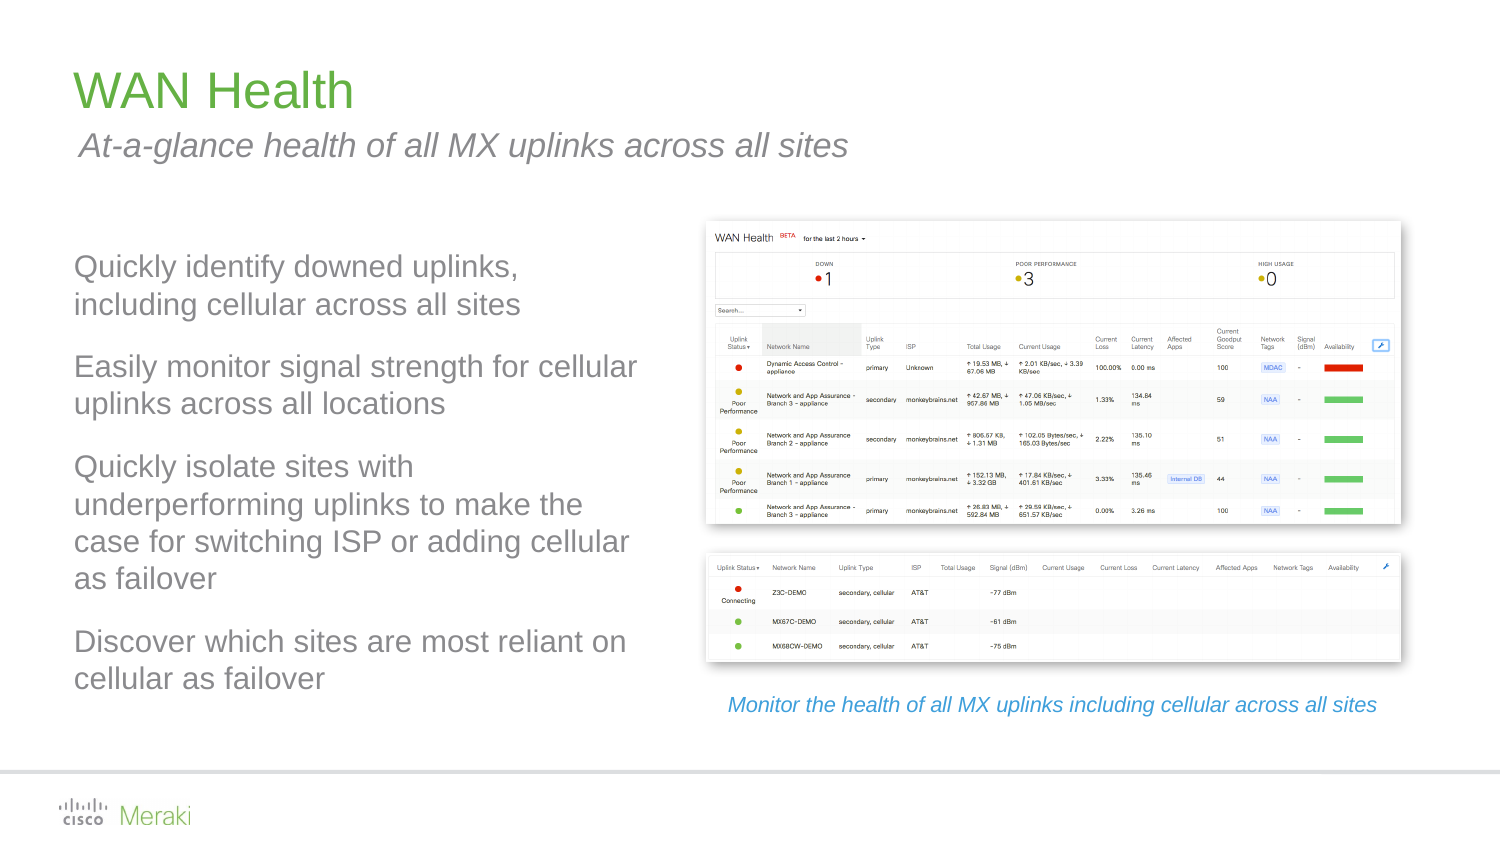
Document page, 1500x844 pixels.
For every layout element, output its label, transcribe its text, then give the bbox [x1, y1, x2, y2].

picture [705, 553, 1401, 662]
title WAN Health [59, 57, 1353, 118]
text_box Monitor the health of all MX uplinks including cellular across all sites [713, 683, 1394, 725]
list Quickly identify downed uplinks, including cellular across all sites Easily monitor signal strength for cellular uplinks across all locations Quickly isolate sites with underperforming uplinks to make the case for switching ISP or adding cellular as failover Discover which sites are most reliant on cellular as failover [59, 239, 661, 653]
picture [59, 798, 190, 825]
picture [705, 221, 1401, 524]
text_box At-a-glance health of all MX uplinks across all sites [64, 115, 865, 172]
